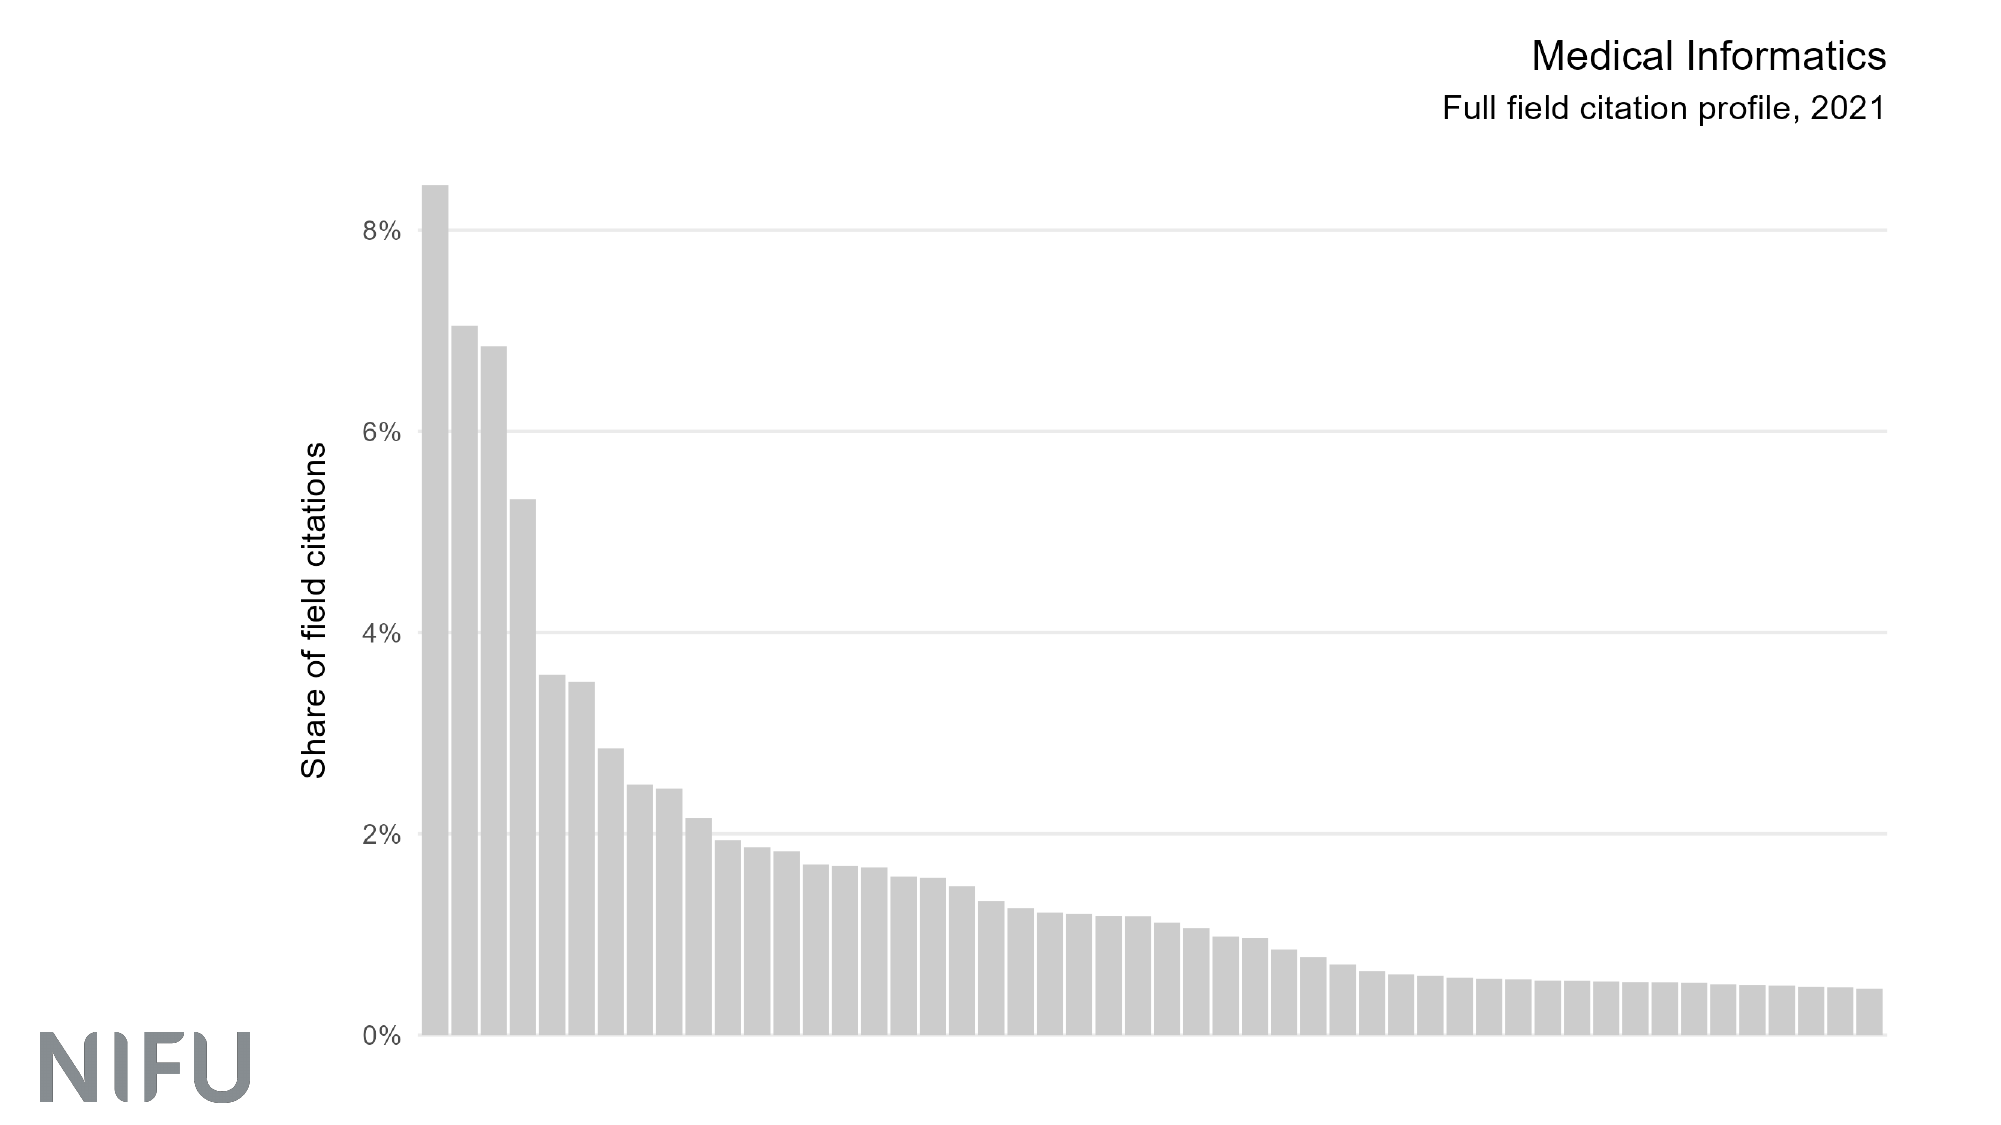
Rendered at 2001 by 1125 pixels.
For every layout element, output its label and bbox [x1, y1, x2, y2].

picture [40, 1032, 250, 1103]
picture [283, 22, 1904, 1103]
